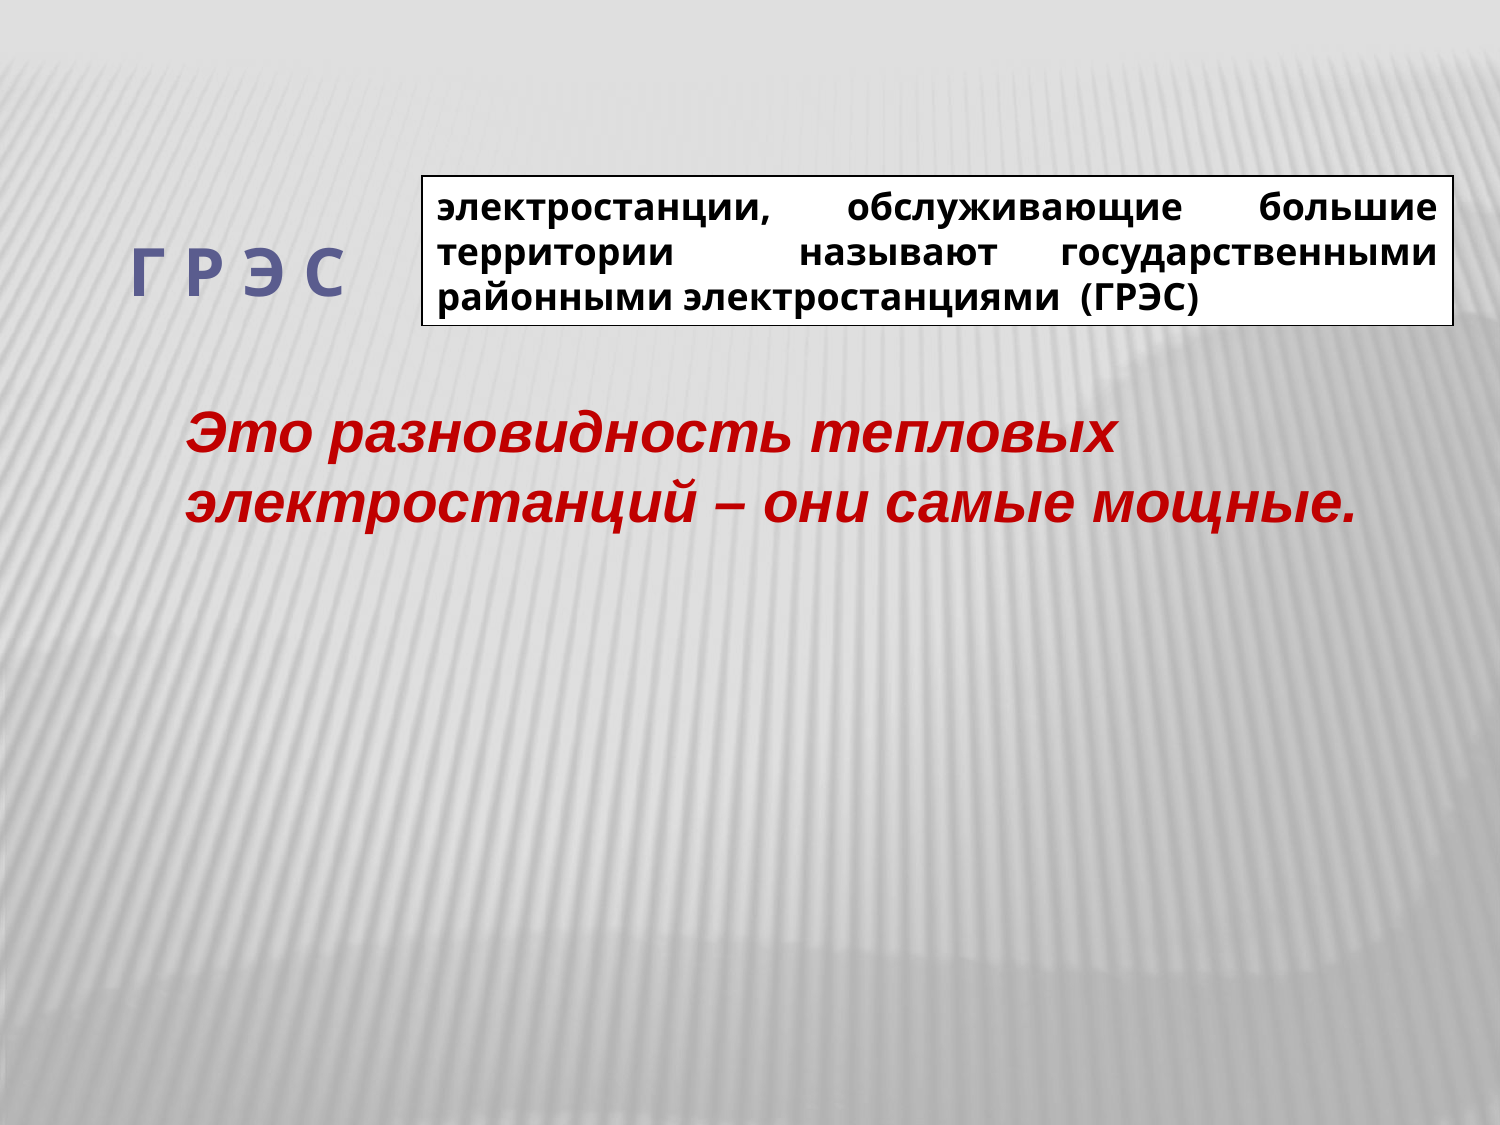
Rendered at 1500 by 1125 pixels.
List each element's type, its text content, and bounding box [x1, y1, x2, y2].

text_box Это разновидность тепловых электростанций – они самые мощные. [170, 386, 1375, 542]
text_box Г Р Э С [113, 222, 362, 318]
text_box электростанции, обслуживающие большие территории называют государственными районными электростанциями (ГРЭС) [421, 175, 1454, 326]
